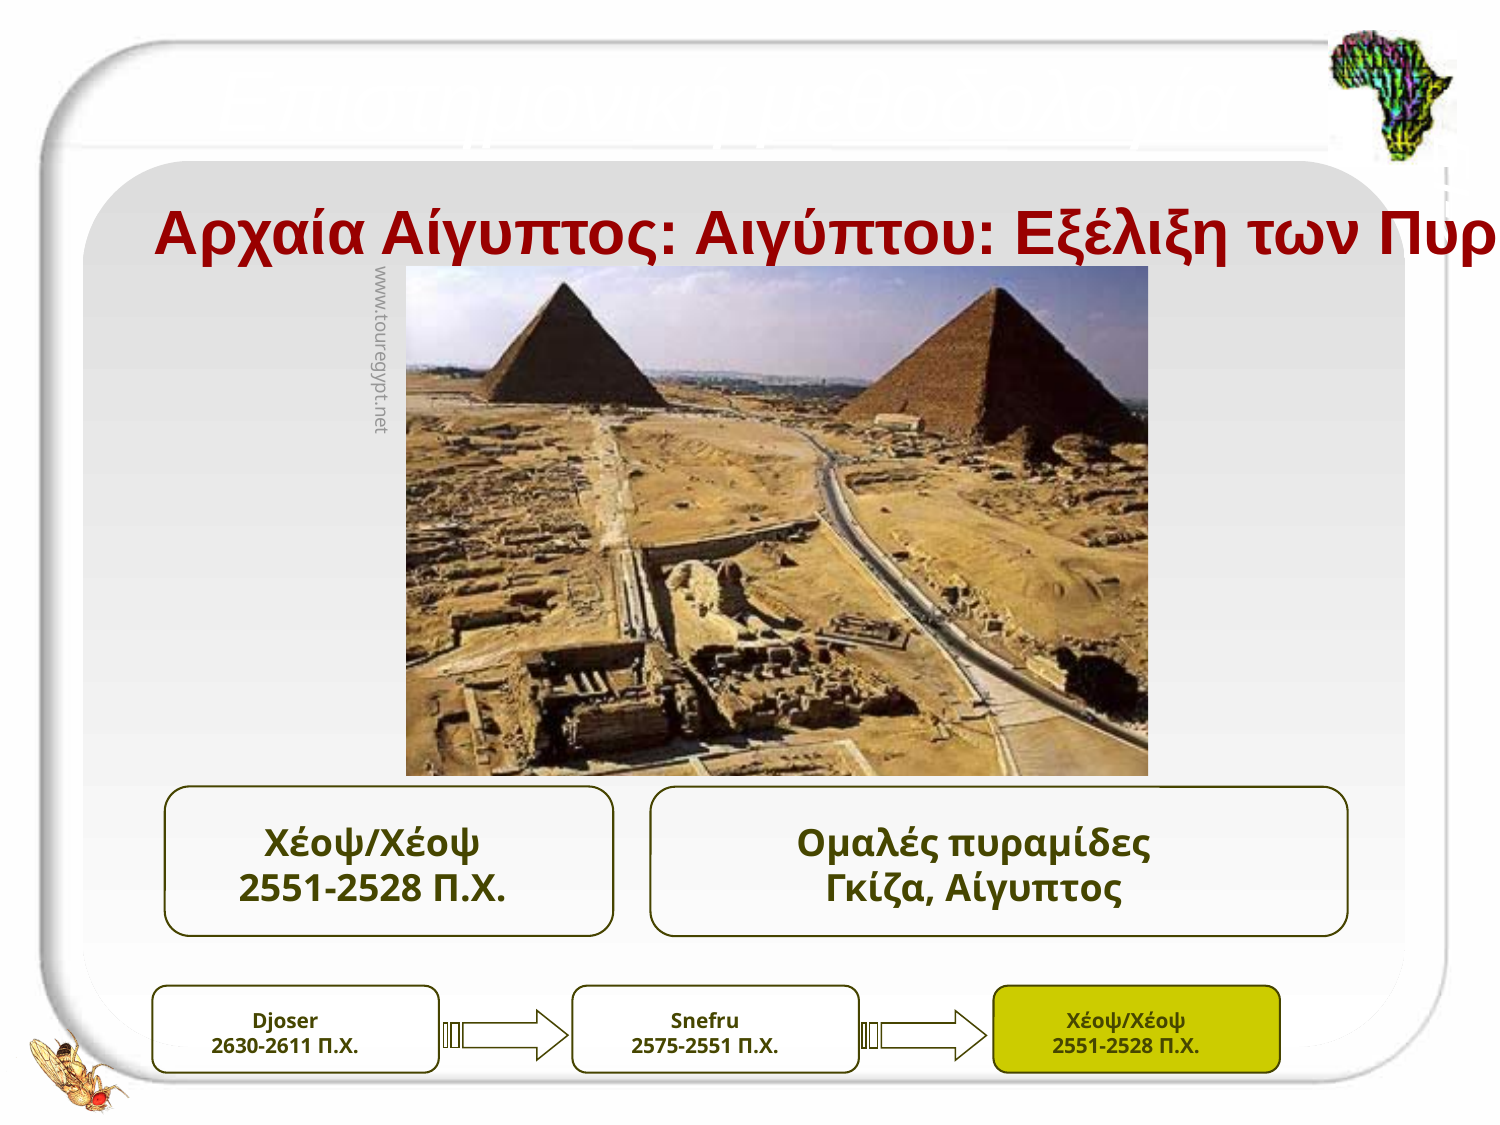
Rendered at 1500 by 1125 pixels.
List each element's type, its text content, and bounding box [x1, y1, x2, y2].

picture [0, 0, 1500, 1125]
text_box Αρχαία Αίγυπτος: Αιγύπτου: Εξέλιξη των Πυραμίδων [139, 184, 1394, 276]
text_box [650, 786, 1348, 937]
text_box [164, 786, 614, 936]
text_box [451, 1022, 459, 1048]
text_box [861, 1023, 866, 1048]
text_box [881, 1010, 987, 1061]
text_box [869, 1023, 878, 1048]
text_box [993, 985, 1280, 1073]
text_box www.touregypt.net [364, 251, 402, 550]
text_box [462, 1010, 568, 1061]
text_box [443, 1022, 448, 1048]
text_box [572, 985, 859, 1073]
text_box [152, 985, 439, 1073]
